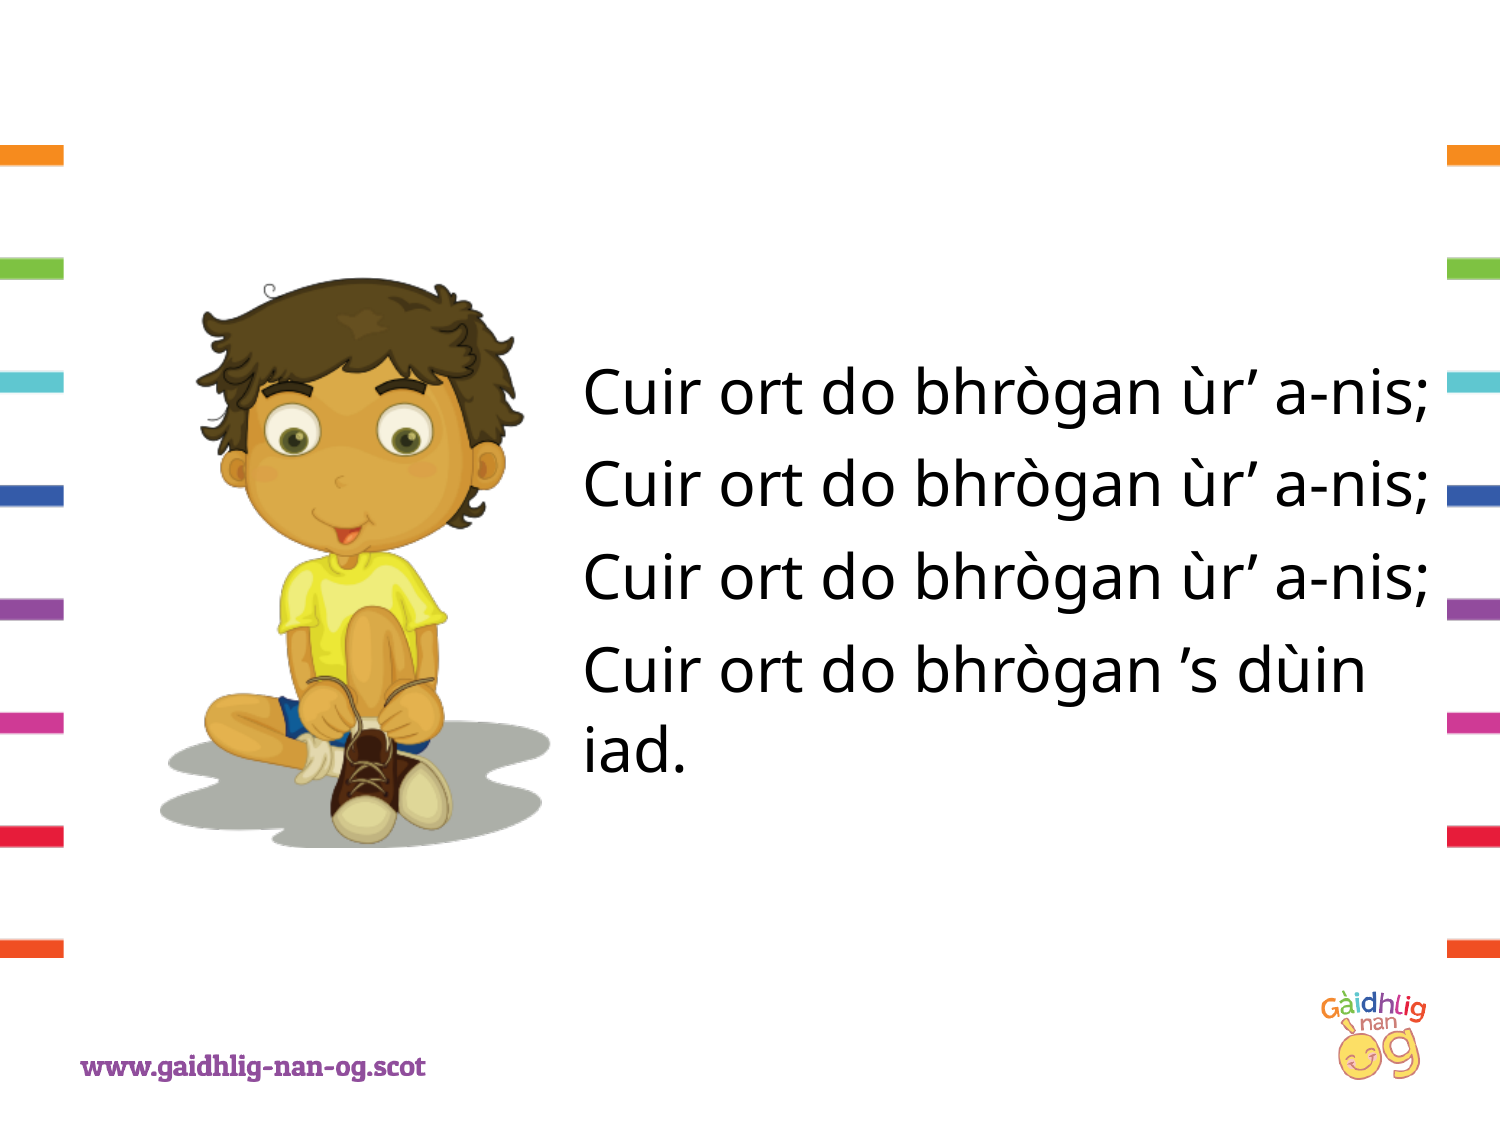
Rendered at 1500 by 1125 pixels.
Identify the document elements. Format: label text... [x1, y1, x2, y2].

text_box Cuir ort do bhrògan ùr’ a-nis; Cuir ort do bhrògan ùr’ a-nis; Cuir ort do bhrògan ùr’ a-nis; Cuir ort do bhrògan ’s dùin iad. [567, 339, 1487, 793]
picture [160, 277, 551, 848]
picture [63, 979, 1437, 1093]
